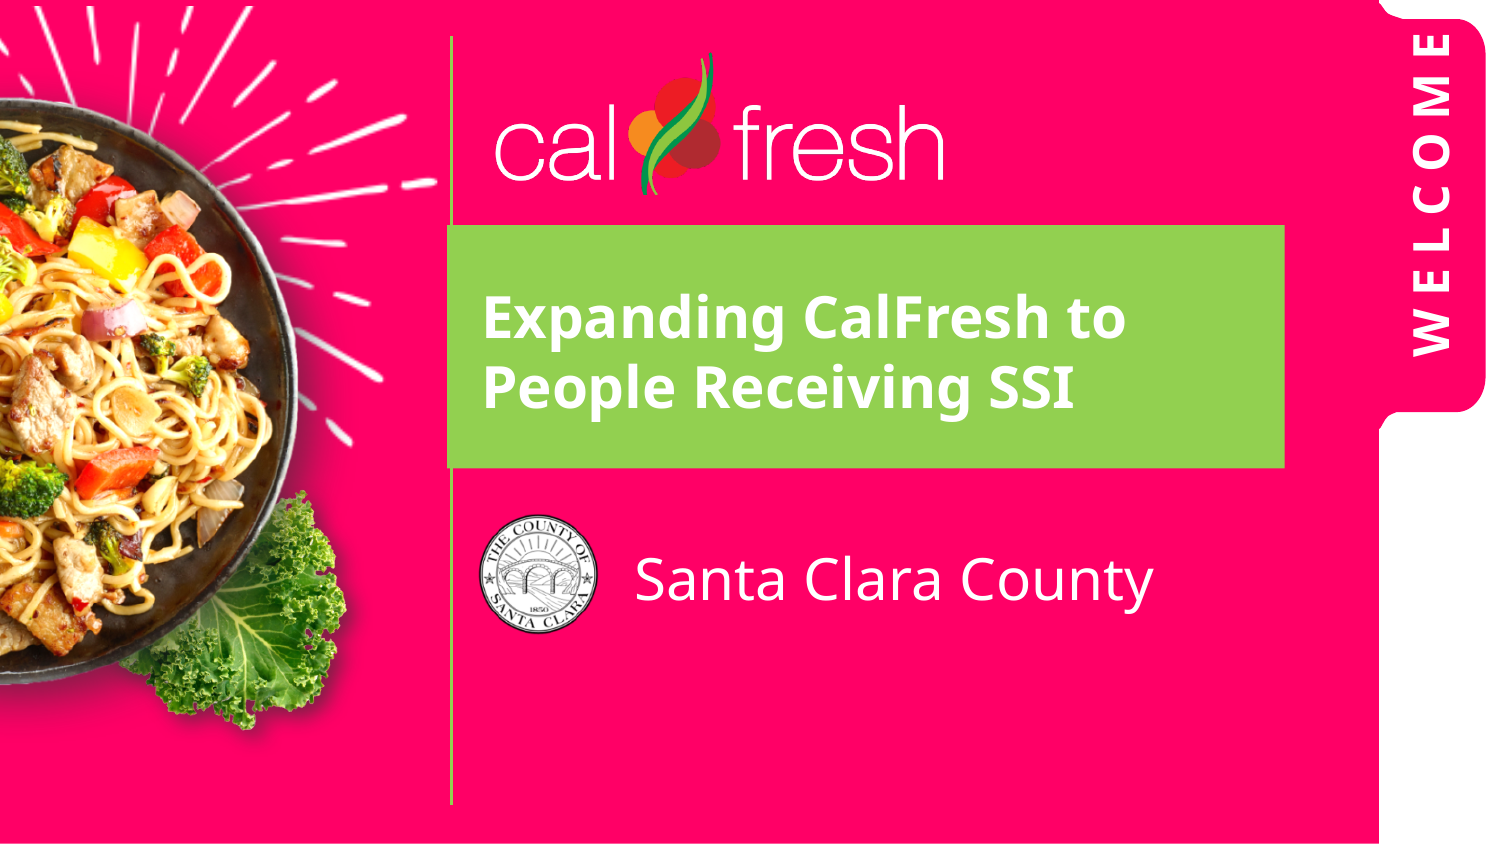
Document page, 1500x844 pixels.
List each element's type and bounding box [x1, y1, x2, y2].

text_box [493, 51, 945, 211]
text_box [446, 224, 1285, 469]
picture [473, 510, 603, 637]
picture [0, 5, 438, 728]
text_box [0, 0, 1486, 844]
